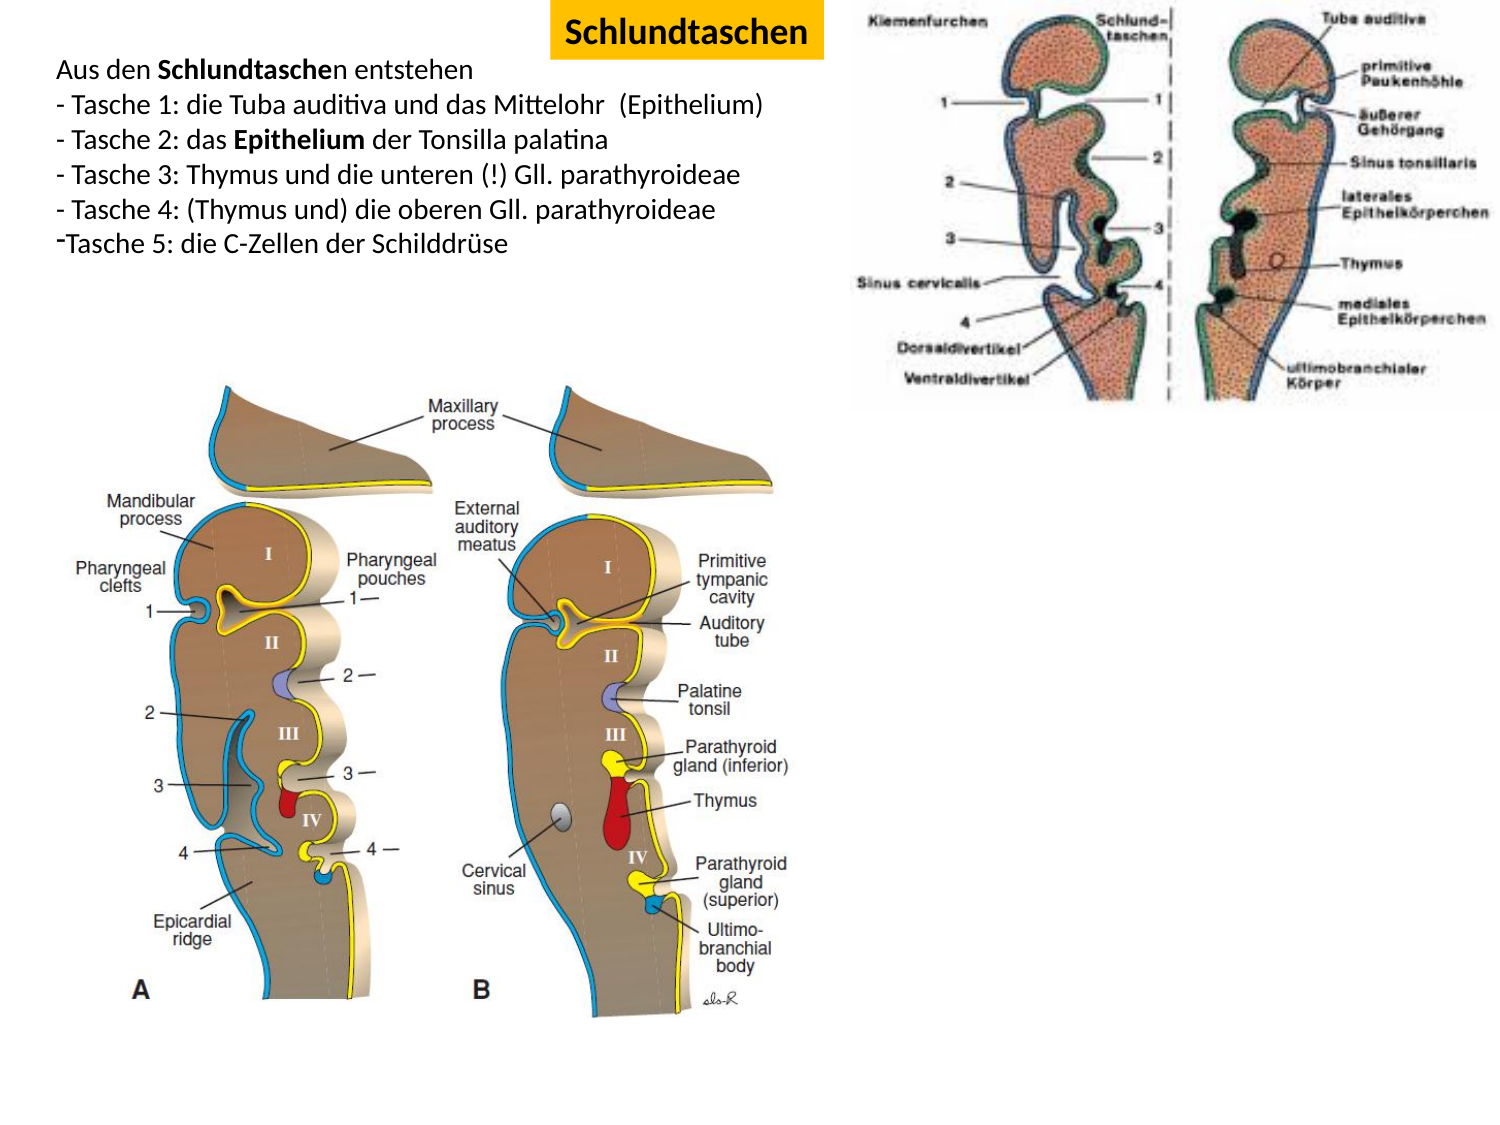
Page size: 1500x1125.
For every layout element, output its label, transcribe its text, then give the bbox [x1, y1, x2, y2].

text_box Schlundtaschen [550, 0, 824, 60]
picture [52, 373, 810, 1031]
picture [850, 0, 1500, 413]
text_box Aus den Schlundtaschen entstehen - Tasche 1: die Tuba auditiva und das Mittelohr (Epithelium) - Tasche 2: das Epithelium der Tonsilla palatina - Tasche 3: Thymus und die unteren (!) Gll. parathyroideae - Tasche 4: (Thymus und) die oberen Gll. parathyroideae Tasche 5: die C-Zellen der Schilddrüse [41, 42, 845, 373]
